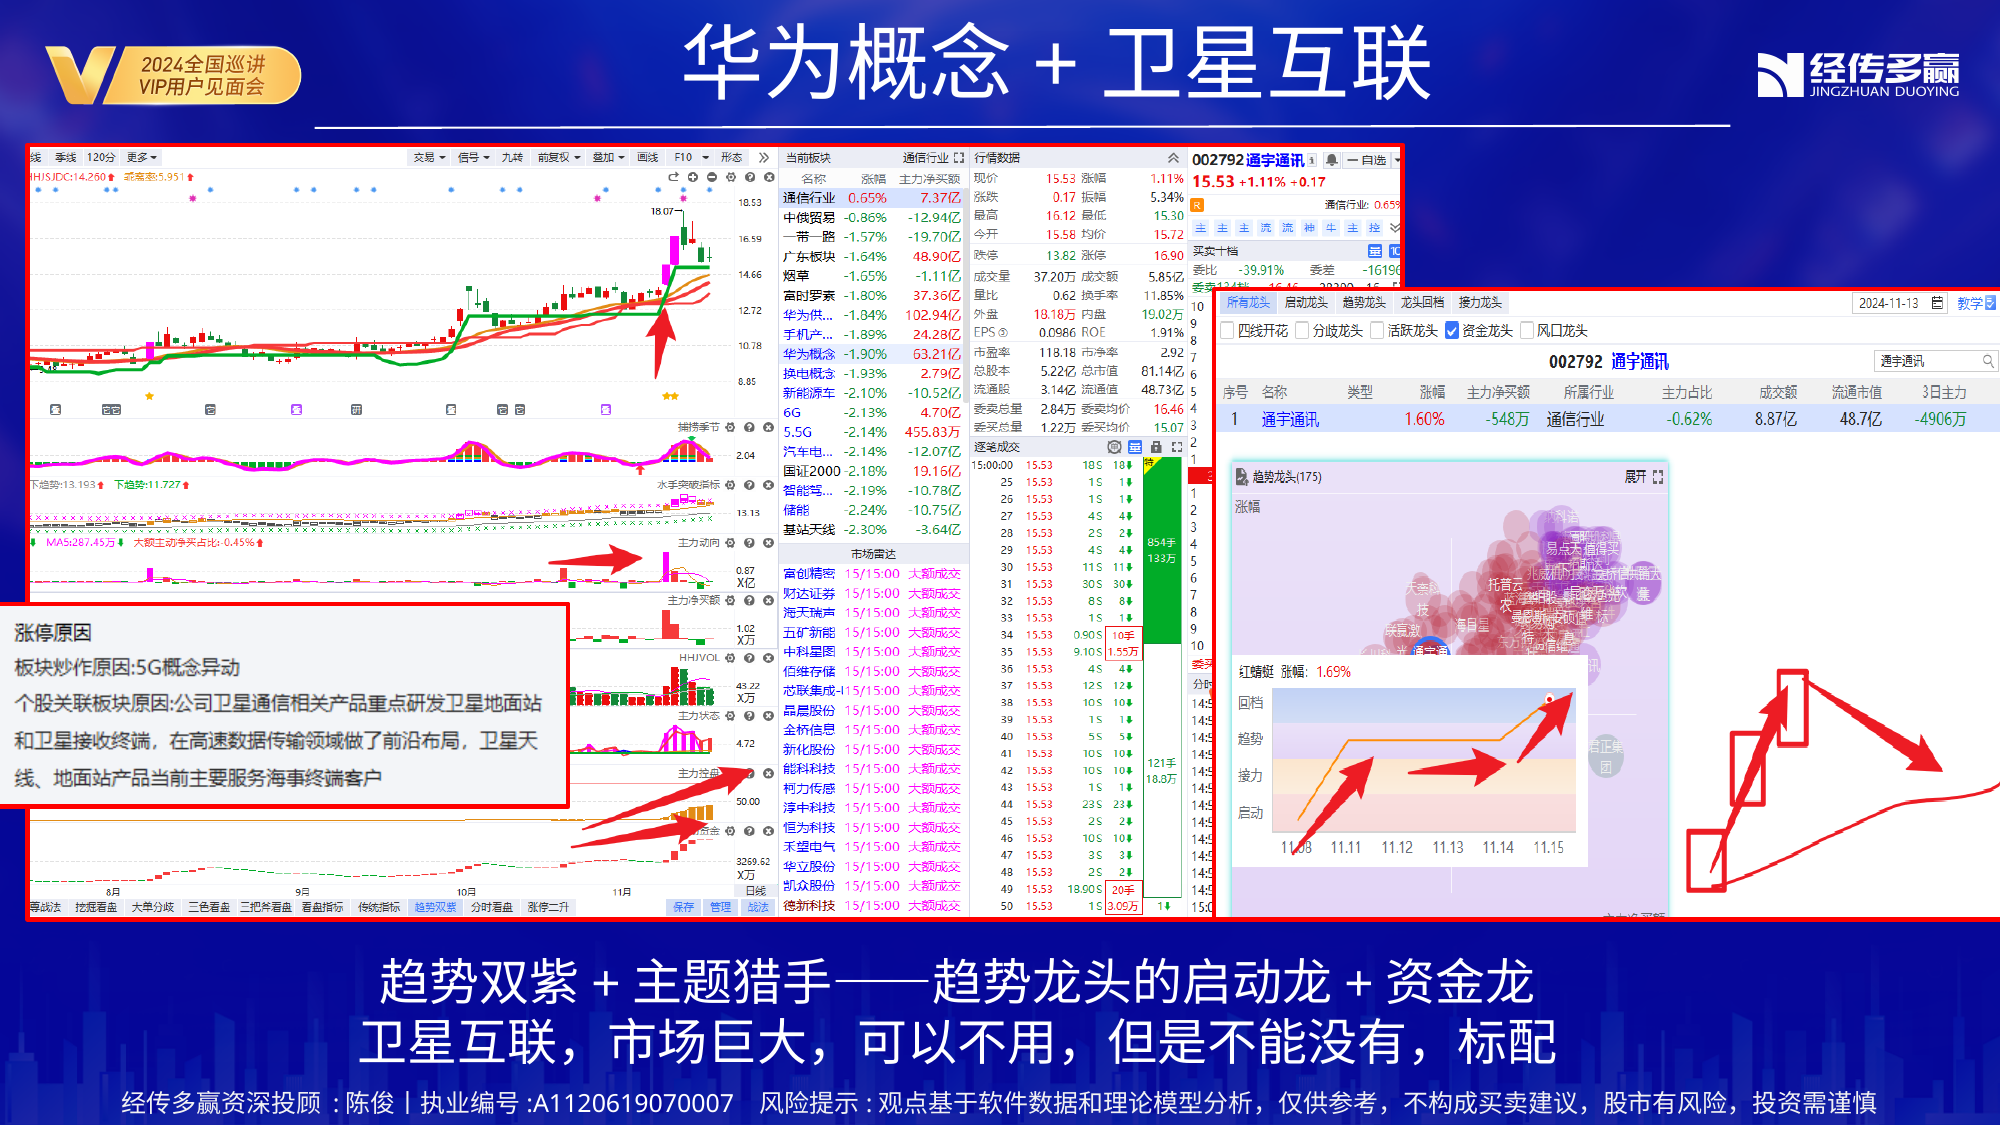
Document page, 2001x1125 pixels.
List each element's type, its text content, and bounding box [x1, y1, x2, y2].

text_box 华为概念+卫星互联 [332, 2, 1781, 118]
picture [0, 147, 2000, 918]
text_box 趋势双紫+主题猎手——趋势龙头的启动龙+资金龙 卫星互联，市场巨大，可以不用，但是不能没有，标配 [116, 943, 1799, 1079]
picture [0, 809, 2000, 1125]
text_box 经传多赢资深投顾 :陈俊丨执业编号:A1120619070007 风险提示:观点基于软件数据和理论模型分析，仅供参考，不构成买卖建议，股市有风险，投资需谨慎 [102, 1079, 1898, 1125]
picture [0, 0, 2000, 602]
